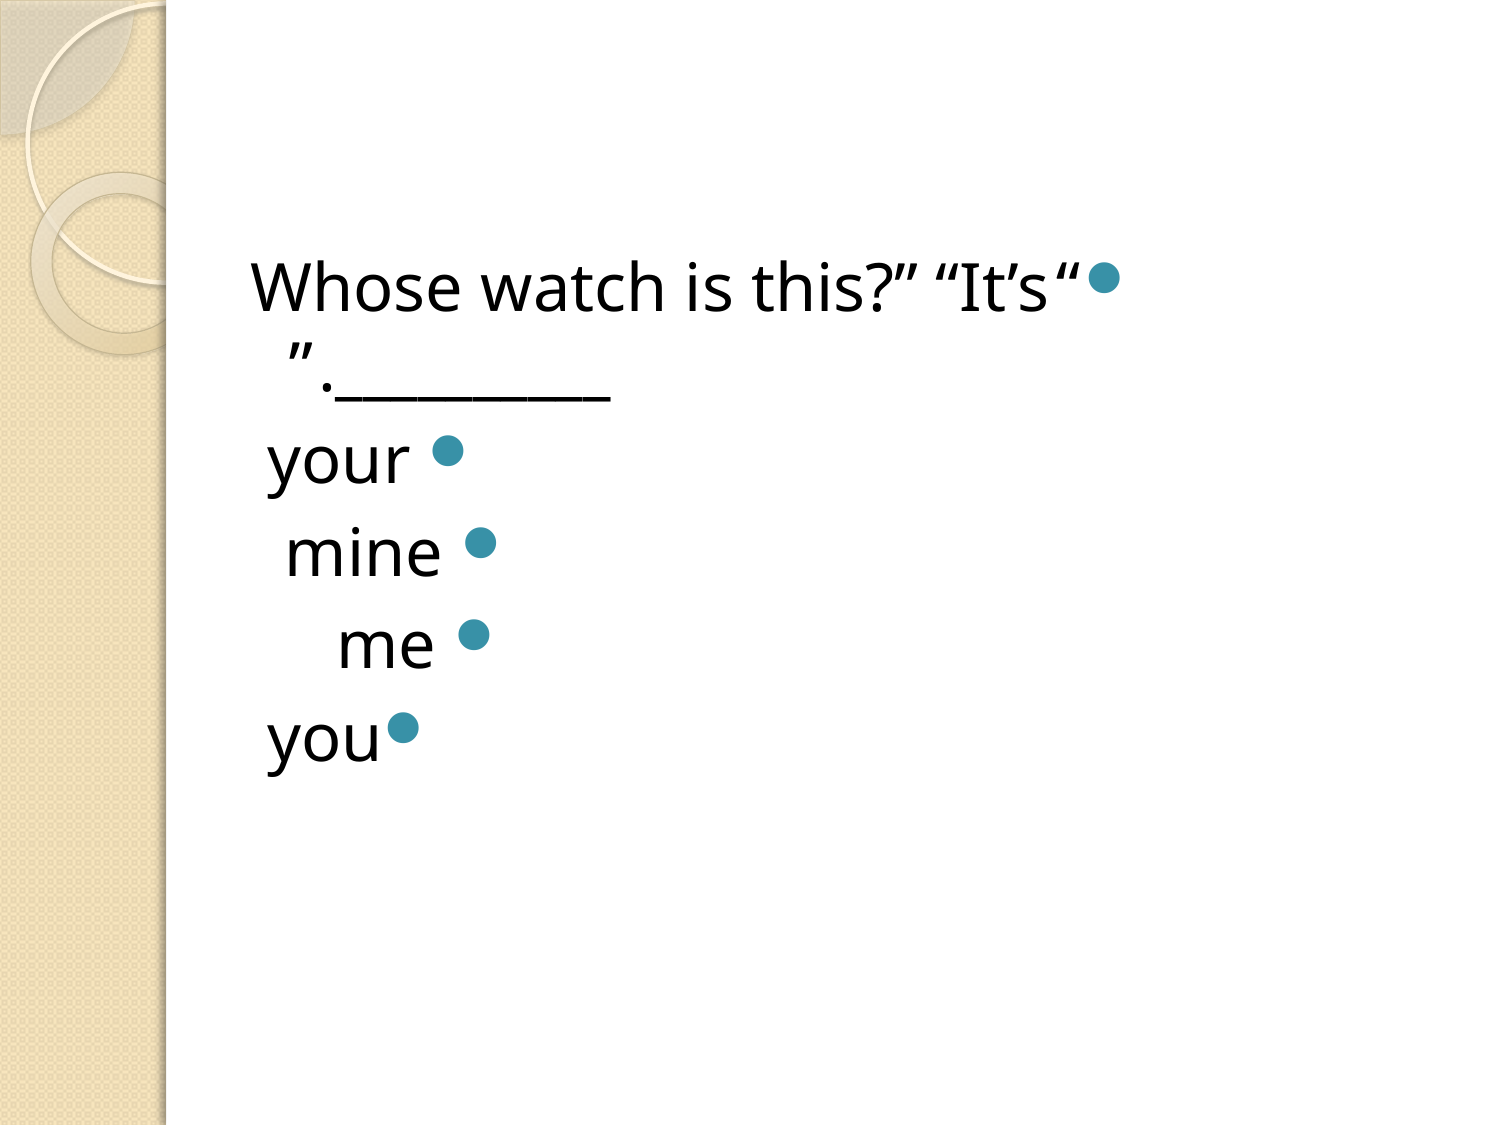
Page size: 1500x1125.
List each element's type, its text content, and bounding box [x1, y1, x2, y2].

list “Whose watch is this?” “It’s __________.” your mine me you [235, 237, 1466, 1025]
